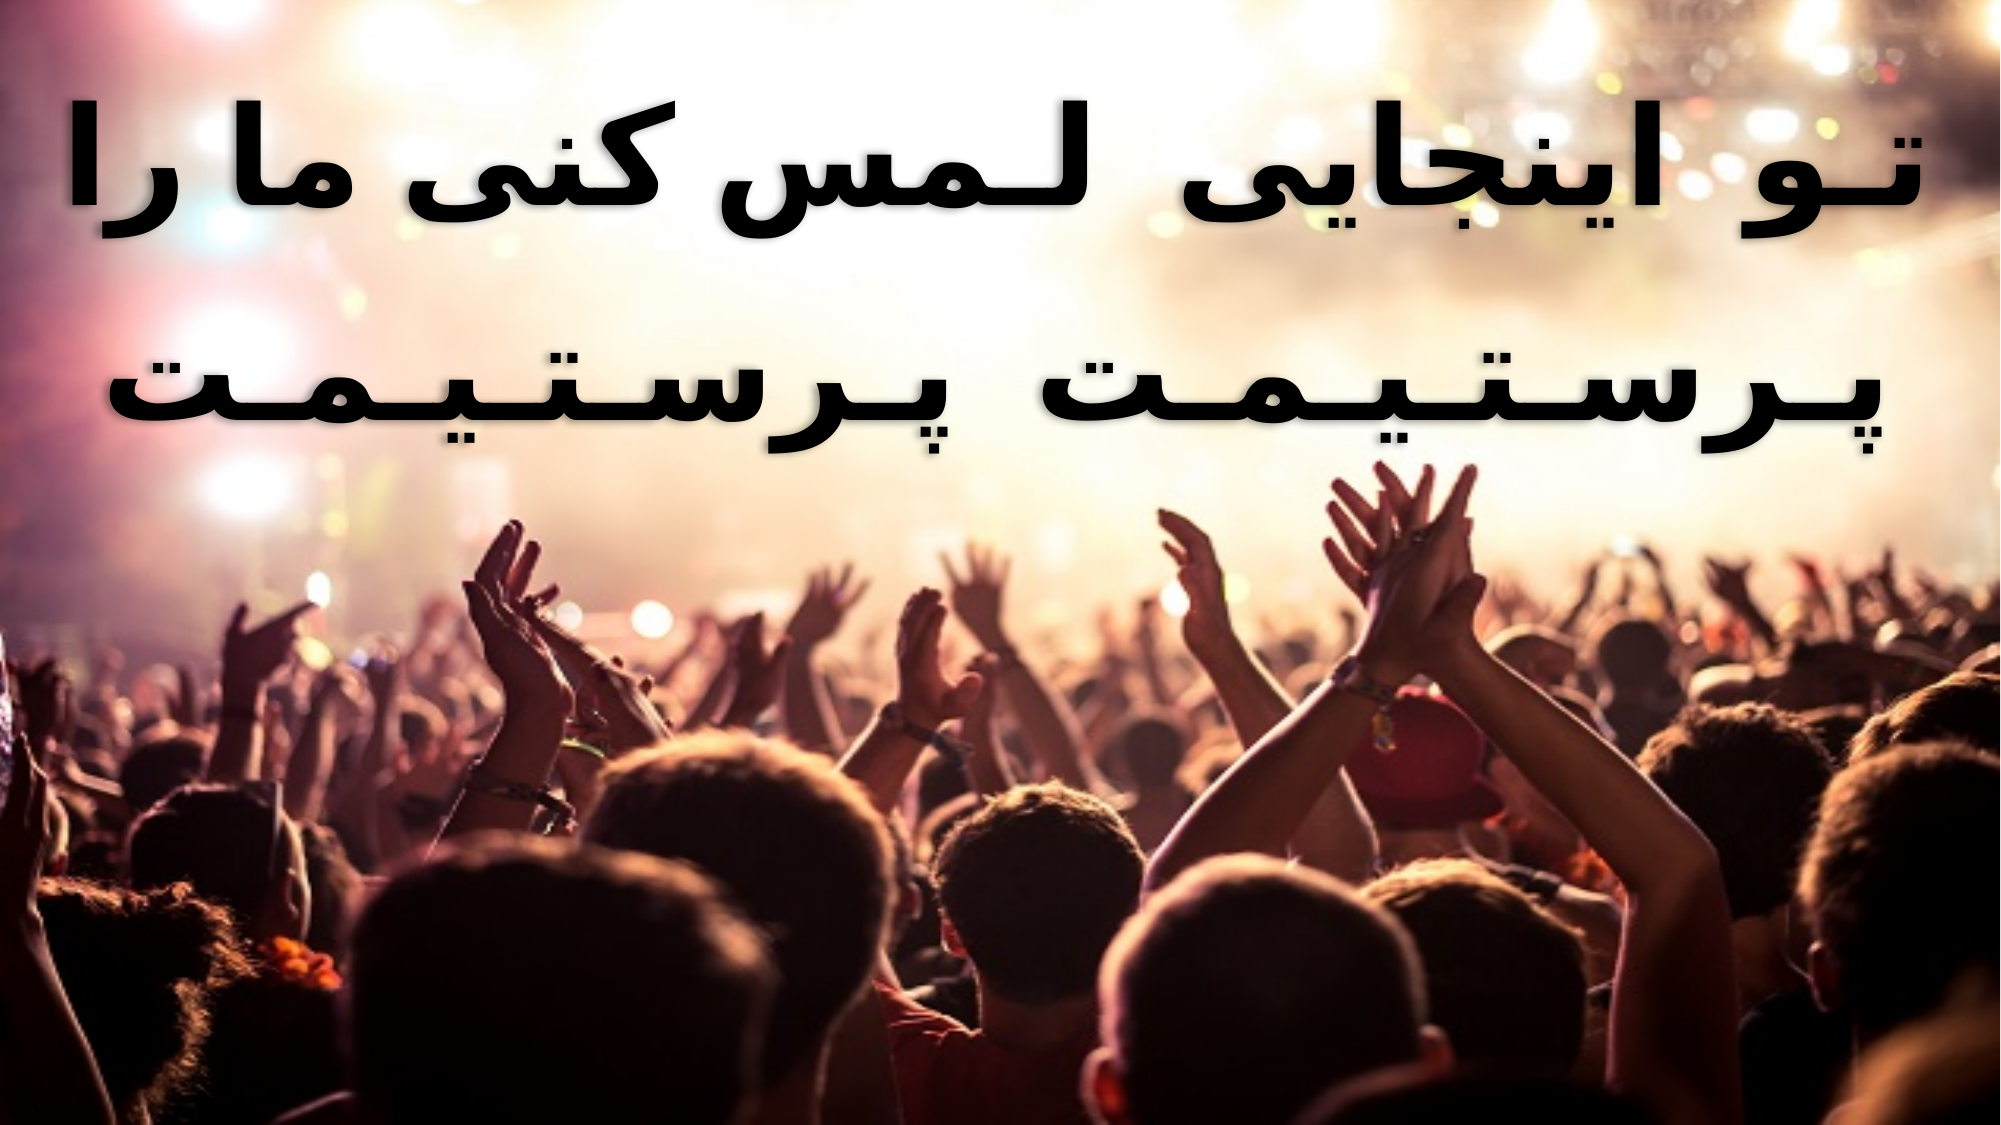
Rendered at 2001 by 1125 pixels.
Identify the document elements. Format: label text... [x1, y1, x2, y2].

text_box تـو اینجایی لـمس کنی ما را پـرسـتـیـمـت پـرسـتـیـمـت [17, 10, 1979, 456]
picture [0, 0, 2001, 1125]
